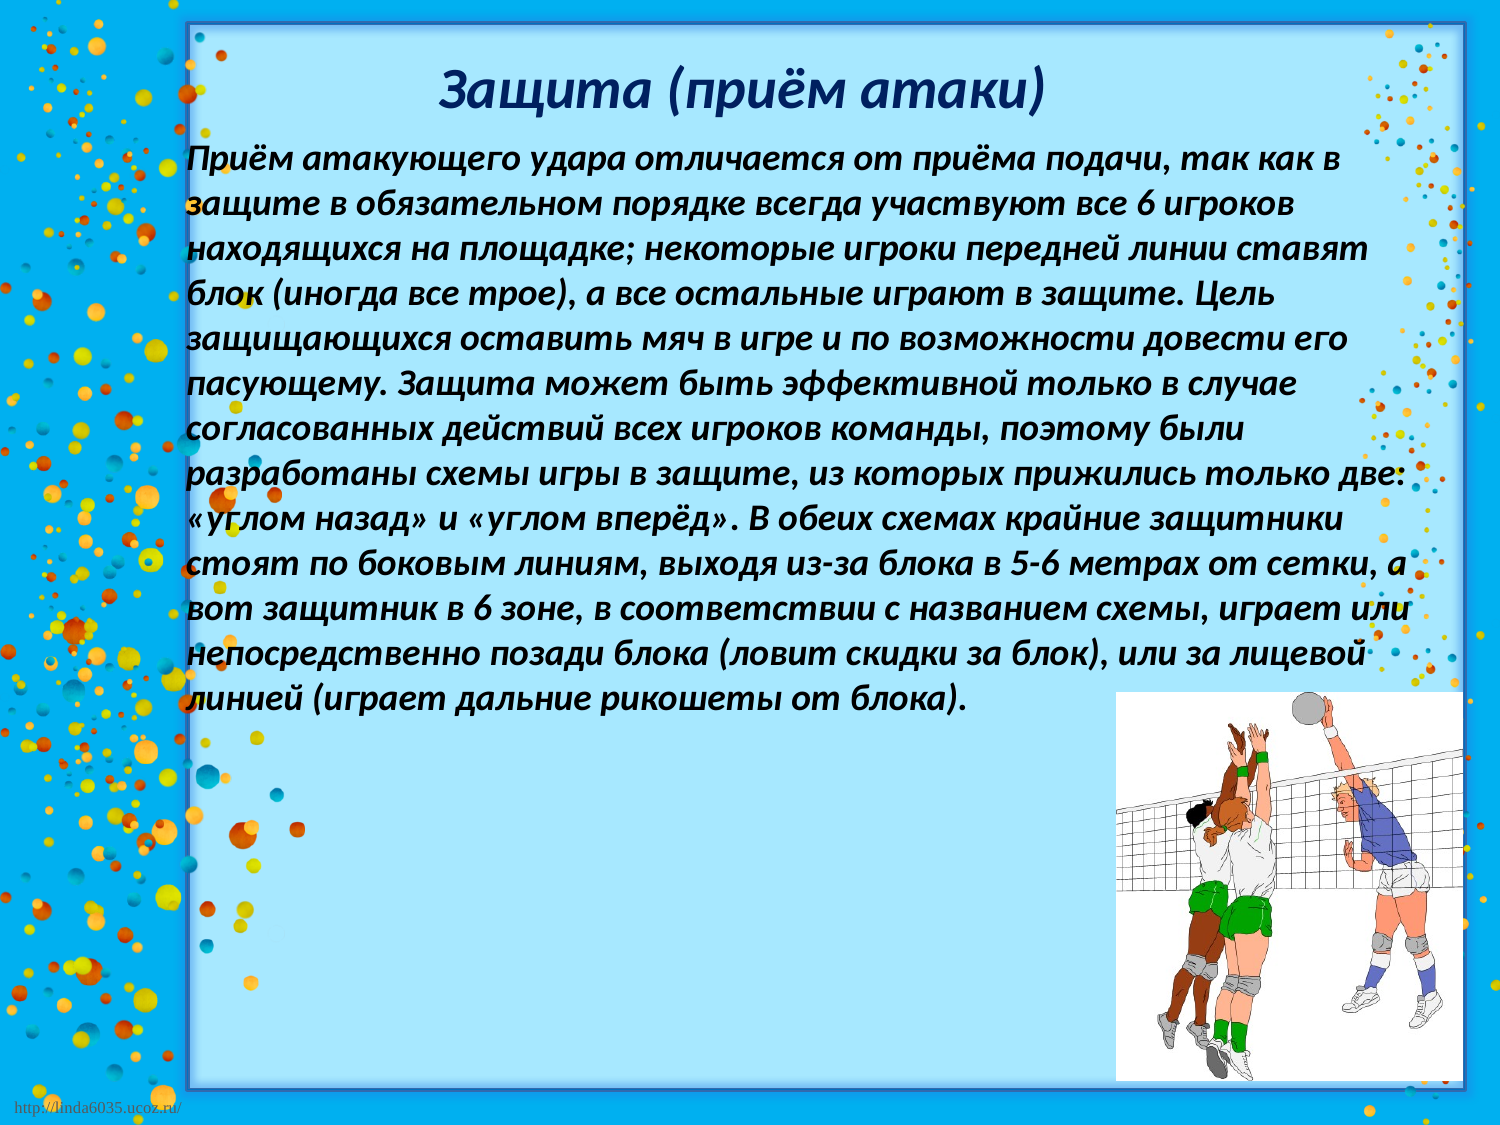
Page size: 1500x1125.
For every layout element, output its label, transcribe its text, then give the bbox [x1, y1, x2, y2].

picture [169, 0, 178, 9]
picture [24, 969, 33, 978]
picture [64, 957, 109, 985]
picture [26, 441, 33, 448]
picture [130, 735, 138, 742]
picture [69, 723, 84, 735]
picture [88, 38, 106, 55]
picture [75, 216, 89, 225]
picture [0, 645, 16, 659]
picture [0, 448, 9, 455]
picture [85, 104, 92, 112]
picture [73, 1032, 98, 1048]
picture [136, 90, 152, 106]
picture [79, 535, 92, 548]
picture [130, 443, 141, 461]
picture [17, 153, 25, 161]
picture [1115, 527, 1473, 1095]
picture [135, 780, 145, 790]
picture [21, 738, 51, 752]
picture [114, 556, 123, 563]
picture [118, 928, 133, 943]
picture [85, 901, 105, 930]
picture [44, 1094, 61, 1112]
picture [110, 861, 121, 871]
picture [94, 548, 103, 556]
picture [49, 962, 59, 972]
picture [44, 228, 54, 237]
picture [156, 539, 163, 547]
picture [60, 480, 68, 488]
picture [158, 49, 170, 59]
picture [46, 807, 53, 814]
picture [178, 21, 285, 125]
picture [68, 118, 77, 128]
picture [69, 442, 81, 454]
picture [30, 457, 51, 470]
picture [26, 722, 33, 729]
picture [106, 495, 114, 502]
picture [44, 104, 52, 112]
picture [105, 567, 115, 572]
picture [38, 704, 48, 709]
picture [69, 266, 82, 275]
picture [44, 657, 57, 670]
picture [57, 998, 71, 1012]
picture [133, 333, 142, 343]
picture [151, 1085, 175, 1109]
picture [44, 838, 53, 847]
picture [75, 743, 92, 762]
picture [0, 729, 9, 736]
text_box Защита (приём атаки) [336, 42, 1149, 125]
picture [110, 173, 119, 182]
picture [1477, 632, 1484, 639]
picture [70, 48, 78, 55]
picture [135, 699, 152, 716]
picture [134, 1115, 143, 1125]
picture [95, 687, 103, 695]
picture [82, 142, 92, 152]
picture [78, 668, 92, 681]
picture [132, 943, 142, 952]
picture [38, 423, 48, 428]
picture [12, 986, 27, 1001]
picture [123, 680, 132, 690]
picture [44, 612, 97, 656]
picture [59, 759, 68, 769]
picture [33, 1085, 46, 1098]
picture [33, 289, 51, 311]
picture [131, 1052, 141, 1062]
picture [175, 726, 305, 1093]
picture [78, 387, 92, 400]
picture [132, 519, 139, 526]
picture [1365, 1106, 1375, 1116]
picture [102, 710, 110, 718]
picture [7, 1005, 17, 1015]
picture [107, 808, 138, 833]
picture [163, 442, 171, 452]
picture [1364, 23, 1474, 513]
picture [102, 183, 110, 191]
picture [25, 315, 35, 325]
picture [101, 994, 111, 1004]
picture [95, 159, 103, 168]
picture [135, 170, 145, 181]
picture [125, 983, 134, 992]
picture [103, 222, 111, 229]
picture [64, 691, 84, 707]
picture [78, 499, 94, 525]
picture [44, 485, 61, 503]
picture [1477, 403, 1484, 410]
picture [115, 411, 143, 430]
picture [101, 384, 111, 394]
picture [0, 892, 11, 903]
picture [49, 353, 59, 363]
picture [125, 373, 134, 383]
picture [81, 780, 94, 792]
picture [1491, 980, 1500, 990]
picture [73, 422, 89, 439]
picture [102, 589, 117, 607]
picture [137, 223, 155, 246]
picture [118, 647, 140, 670]
picture [70, 567, 89, 583]
picture [159, 769, 177, 786]
picture [115, 1021, 143, 1039]
picture [43, 573, 56, 581]
picture [87, 648, 106, 665]
picture [1478, 123, 1485, 130]
picture [0, 283, 11, 293]
picture [106, 776, 126, 792]
picture [28, 1025, 38, 1032]
picture [107, 198, 124, 215]
picture [134, 486, 159, 515]
picture [43, 45, 56, 53]
picture [108, 463, 121, 471]
picture [13, 675, 26, 690]
picture [139, 549, 163, 572]
picture [135, 735, 157, 763]
text_box Приём атакующего удара отличается от приёма подачи, так как в защите в обязательном порядке всегда участвуют все 6 игроков находящихся на площадке; некоторые игроки передней линии ставят блок (иногда все трое), а все остальные играют в защите. Цель защищающихся оставить мяч в игре и по возможности довести его пасующему. Защита может быть эффективной только в случае согласованных действий всех игроков команды, поэтому были разработаны схемы игры в защите, из которых прижились только две: «углом назад» и «углом вперёд». В обеих схемах крайние защитники стоят по боковым линиям, выходя из-за блока в 5-6 метрах от сетки, а вот защитник в 6 зоне, в соответствии с названием схемы, играет или непосредственно позади блока (ловит скидки за блок), или за лицевой линией (играет дальние рикошеты от блока). [171, 125, 1465, 726]
picture [94, 20, 103, 28]
picture [74, 348, 91, 365]
picture [46, 526, 53, 533]
picture [129, 894, 140, 900]
picture [132, 800, 139, 807]
picture [145, 340, 167, 362]
picture [110, 251, 126, 263]
picture [134, 989, 157, 1012]
picture [24, 359, 33, 368]
picture [103, 749, 111, 758]
picture [92, 847, 115, 861]
picture [134, 590, 141, 597]
picture [137, 820, 177, 855]
picture [25, 925, 35, 935]
picture [163, 1051, 173, 1061]
picture [58, 84, 66, 92]
picture [79, 816, 92, 829]
picture [158, 659, 170, 669]
picture [134, 871, 143, 879]
picture [87, 304, 105, 321]
picture [33, 899, 51, 920]
picture [162, 674, 171, 690]
picture [108, 1073, 121, 1080]
picture [69, 877, 82, 884]
picture [156, 885, 181, 910]
picture [124, 214, 133, 224]
picture [123, 150, 132, 162]
picture [159, 159, 171, 177]
picture [7, 394, 19, 406]
picture [122, 533, 138, 548]
